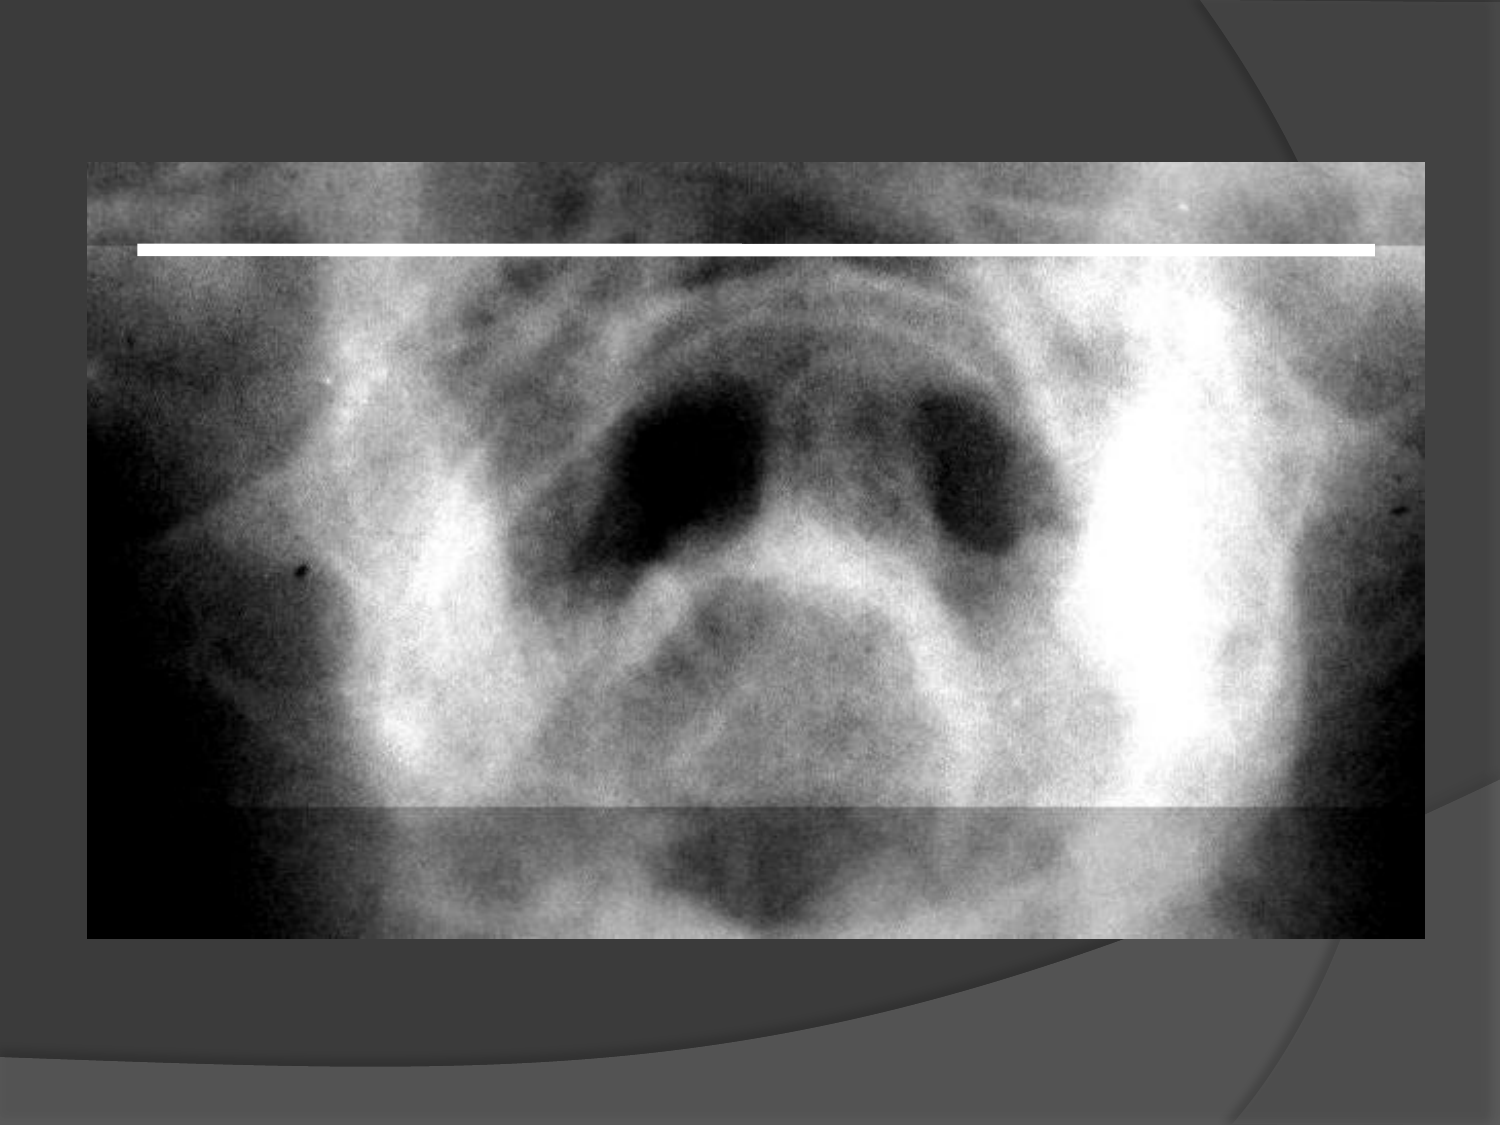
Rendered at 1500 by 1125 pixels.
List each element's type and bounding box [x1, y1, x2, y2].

picture [87, 162, 1426, 940]
